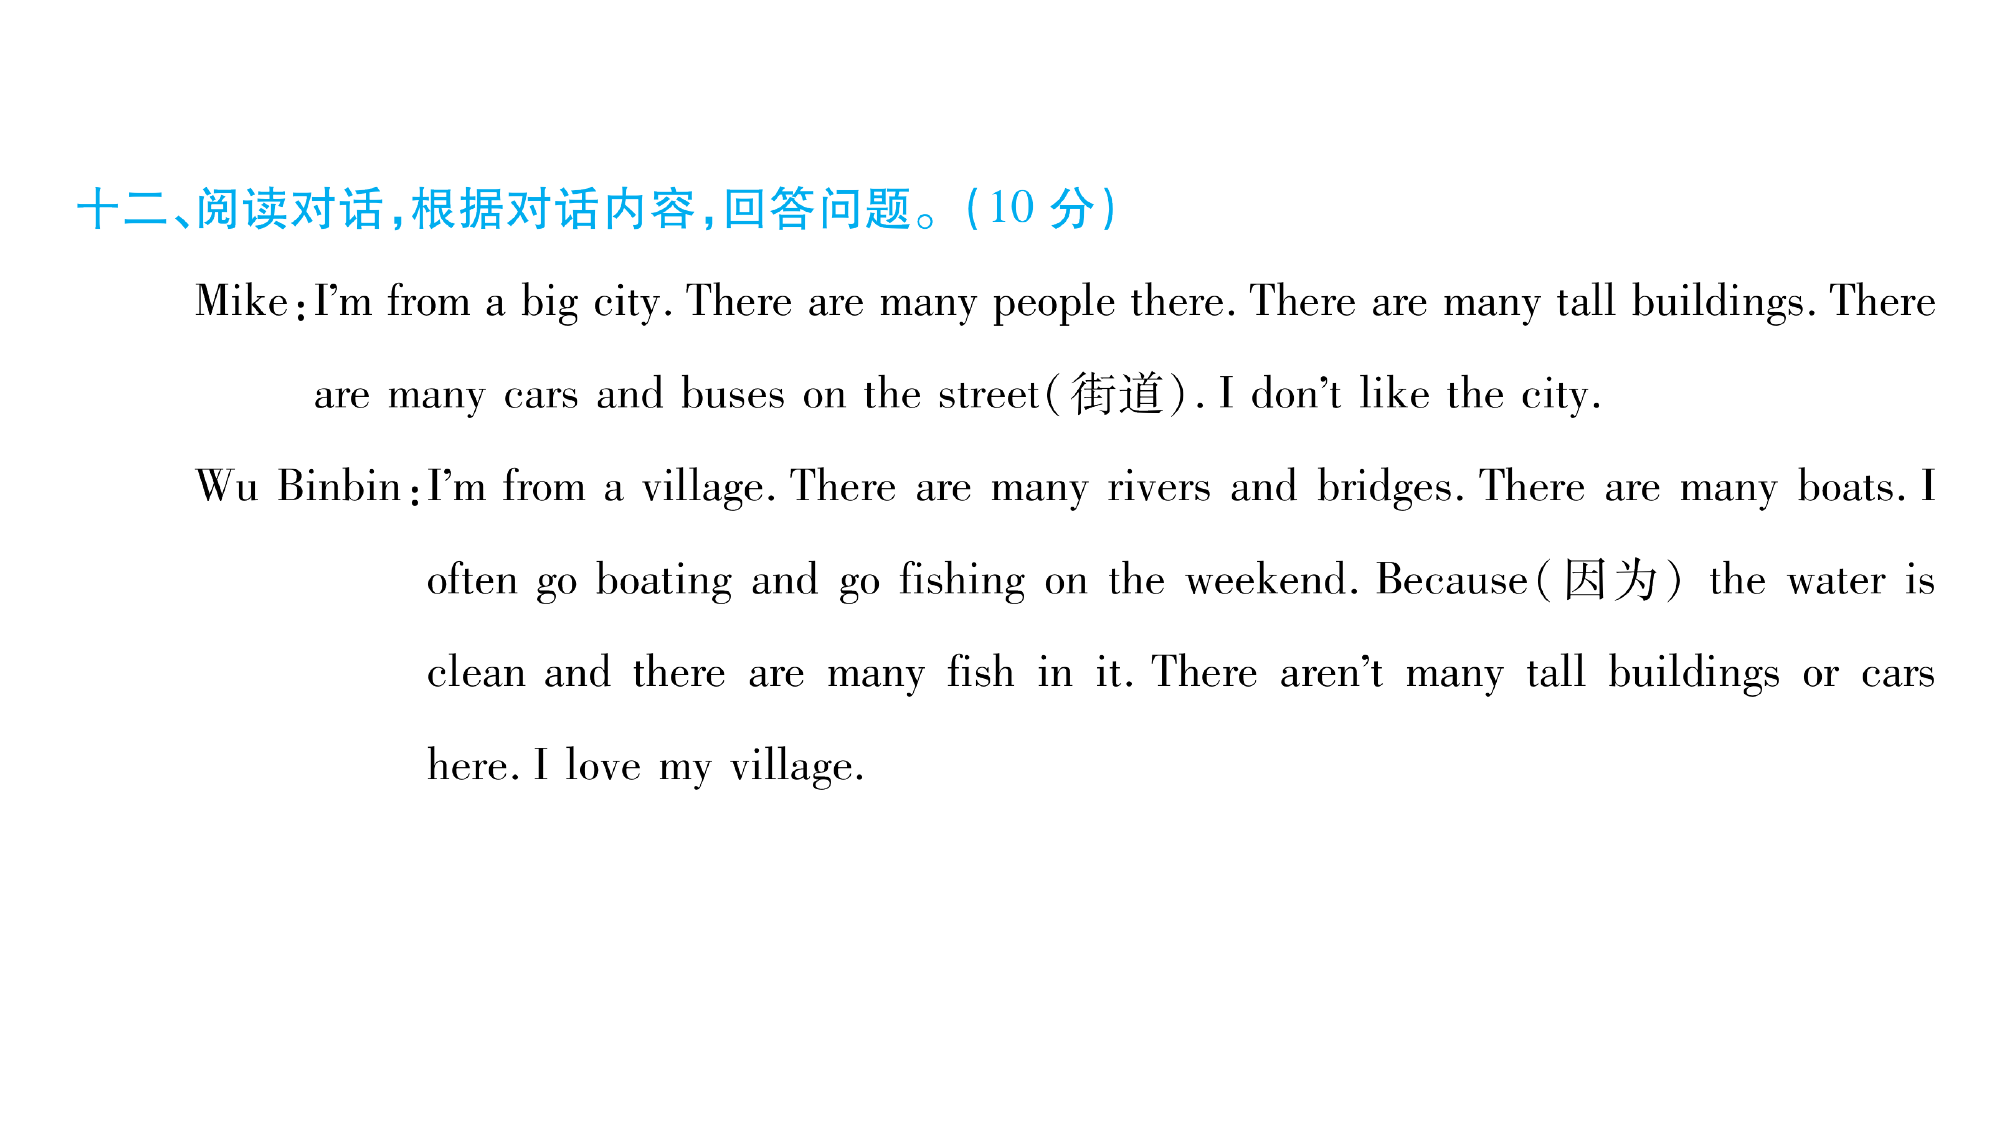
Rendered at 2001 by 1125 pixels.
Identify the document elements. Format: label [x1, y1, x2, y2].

picture [73, 174, 1964, 822]
